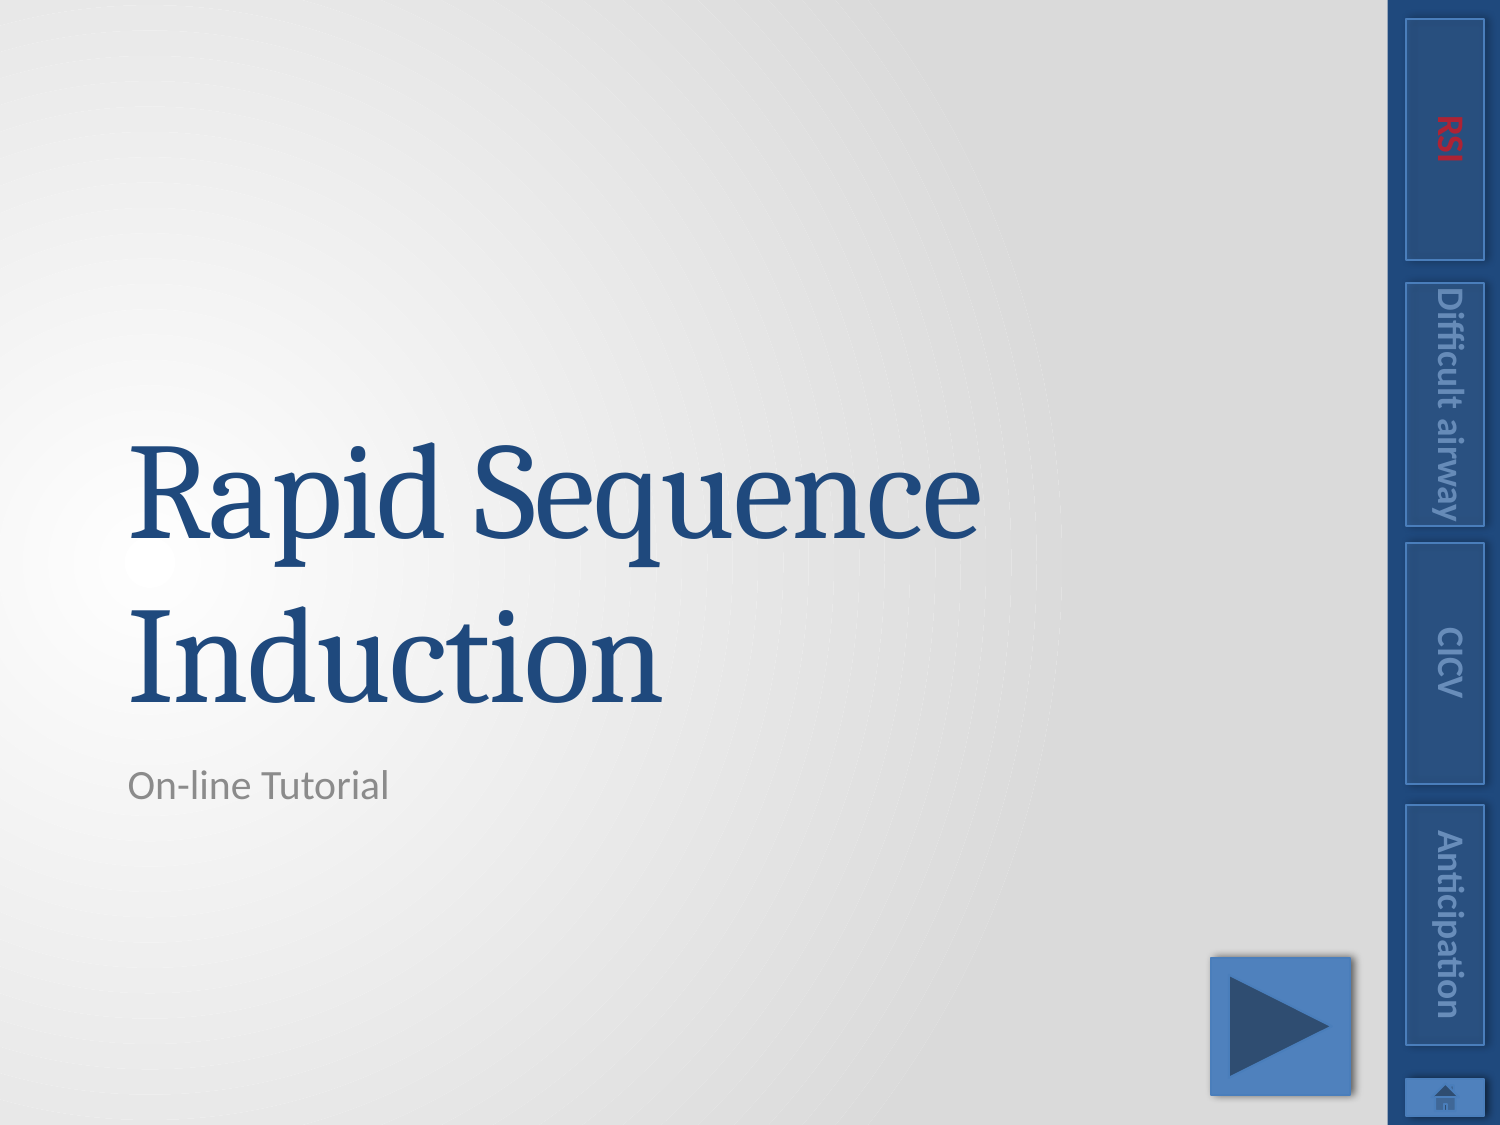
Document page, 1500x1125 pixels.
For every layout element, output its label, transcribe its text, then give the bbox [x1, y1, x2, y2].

subtitle On-line Tutorial [112, 750, 1173, 925]
text_box [1210, 957, 1351, 1096]
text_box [1405, 804, 1485, 1046]
text_box [1405, 1078, 1485, 1117]
title Rapid Sequence Induction [112, 312, 1350, 738]
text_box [1405, 268, 1485, 538]
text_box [1405, 540, 1485, 787]
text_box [1405, 18, 1485, 261]
